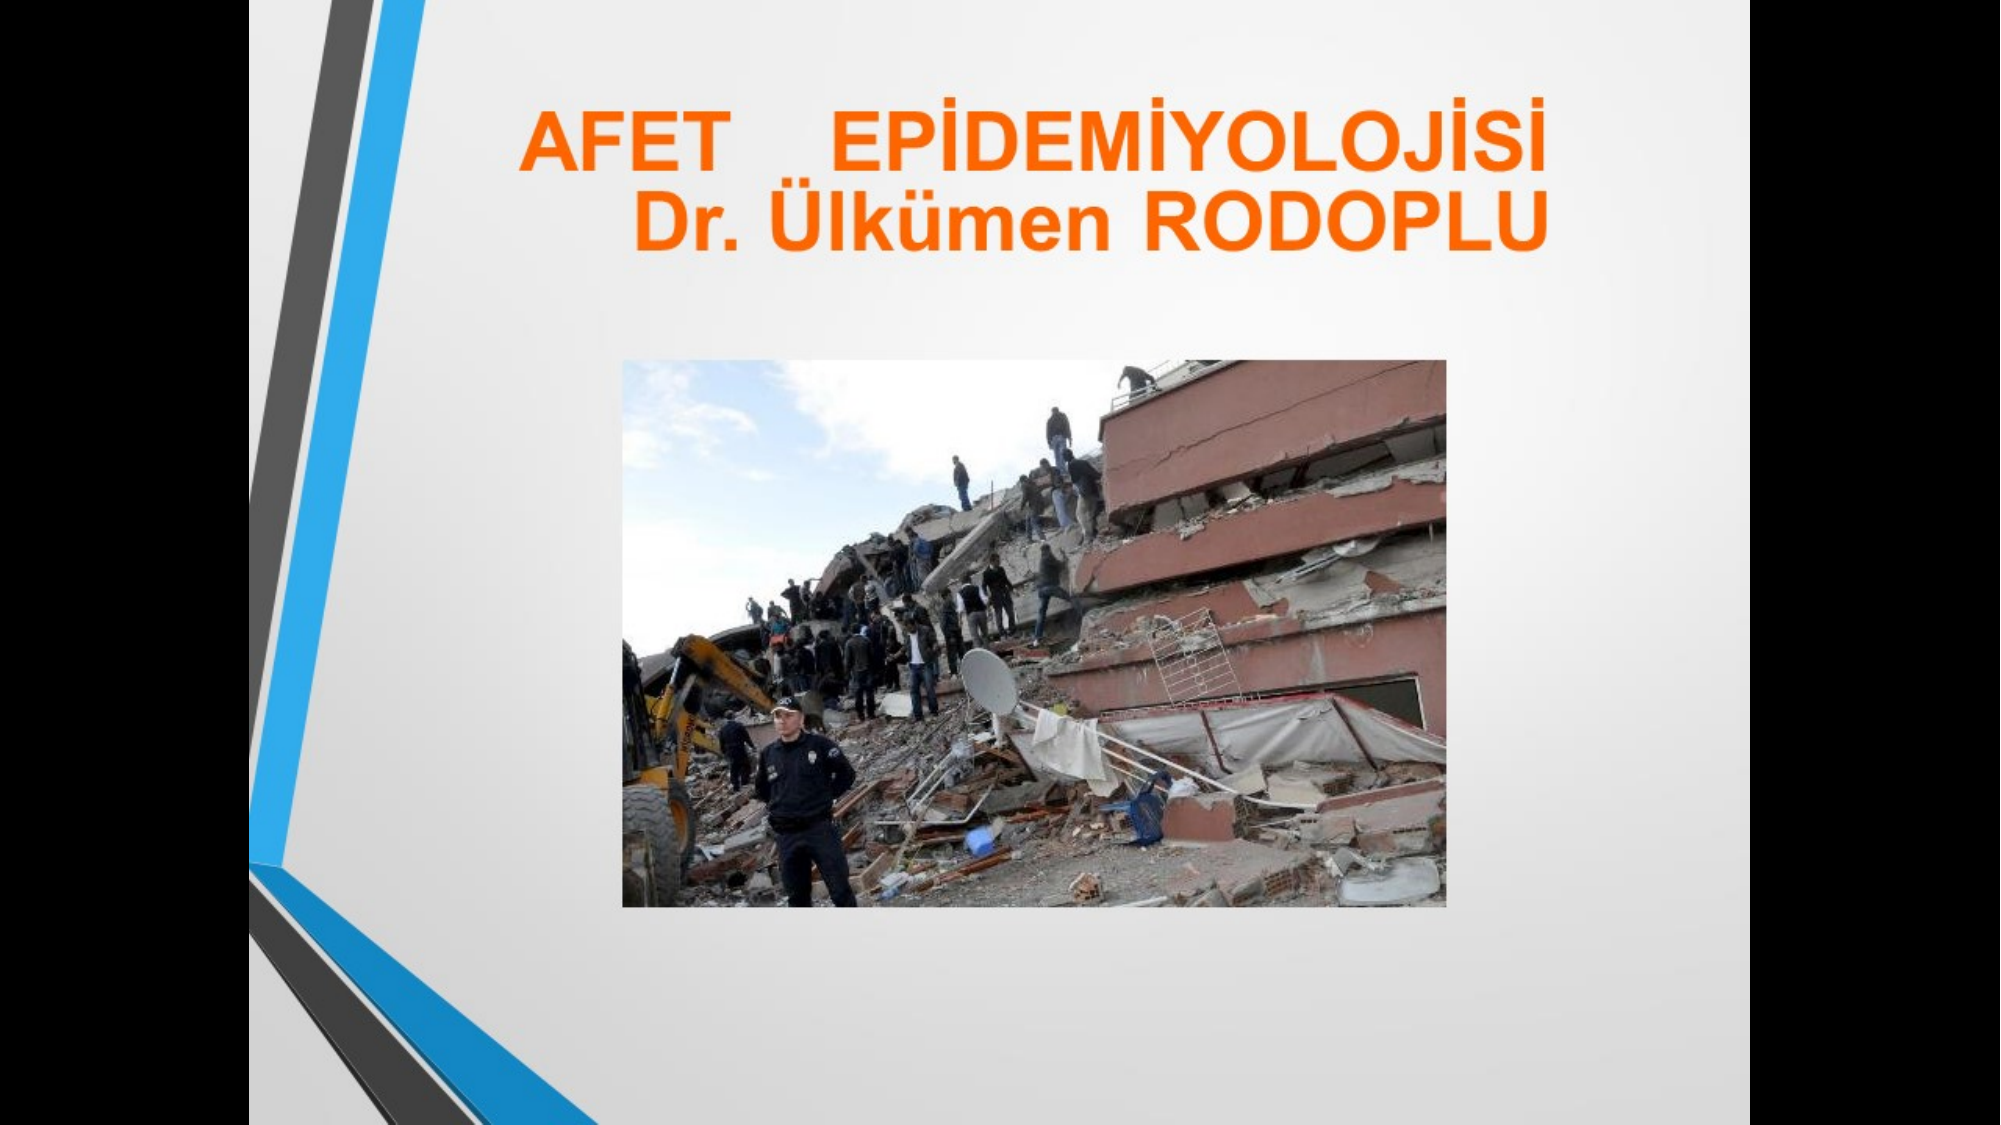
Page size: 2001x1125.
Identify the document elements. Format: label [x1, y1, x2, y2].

picture [249, 0, 1750, 1125]
